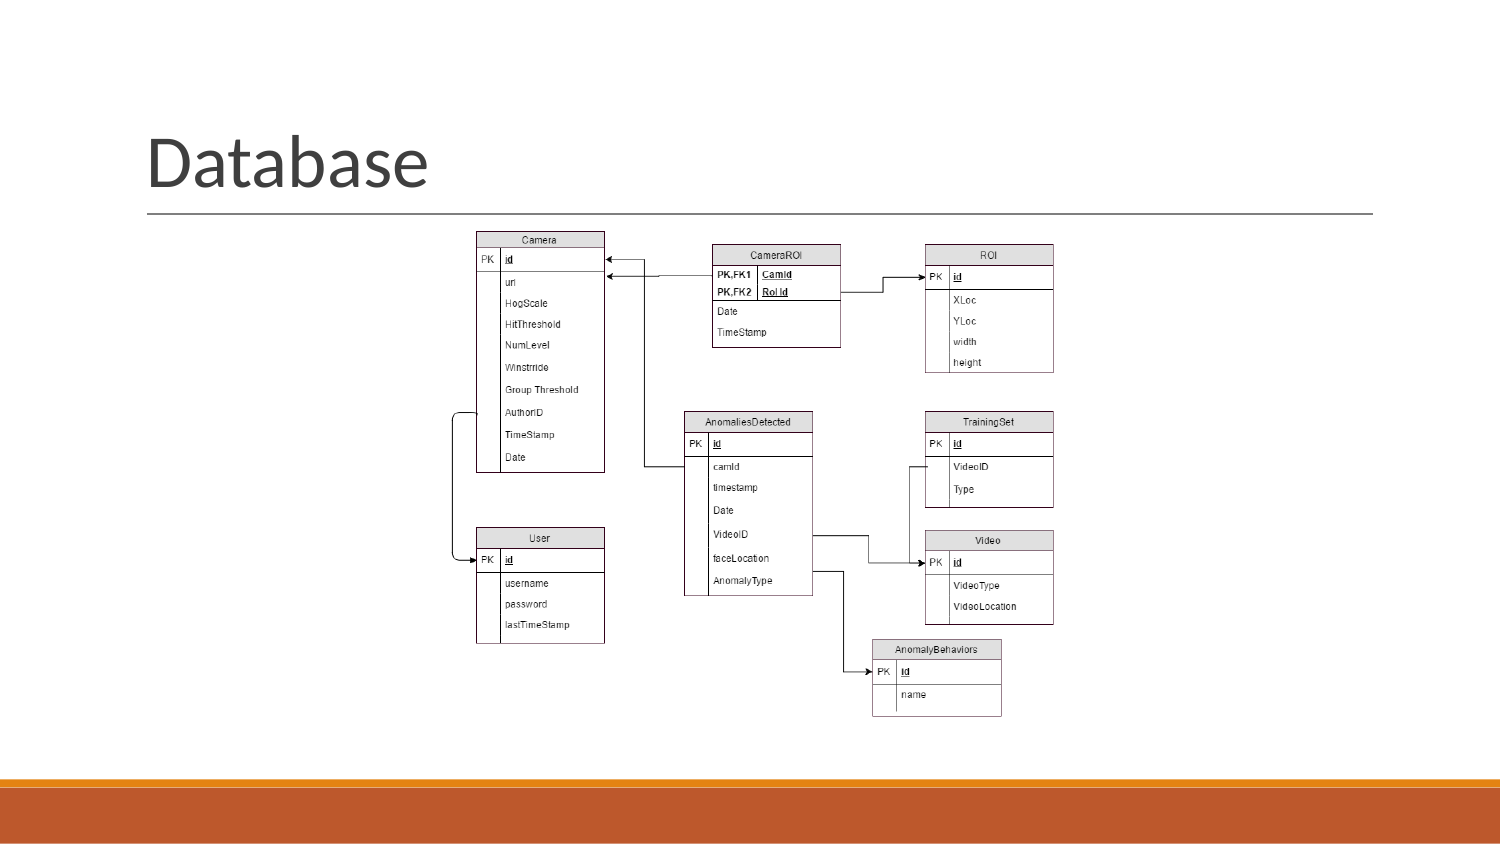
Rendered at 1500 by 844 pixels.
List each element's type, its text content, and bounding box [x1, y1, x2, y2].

picture [445, 231, 1055, 754]
title Database [135, 35, 1373, 214]
